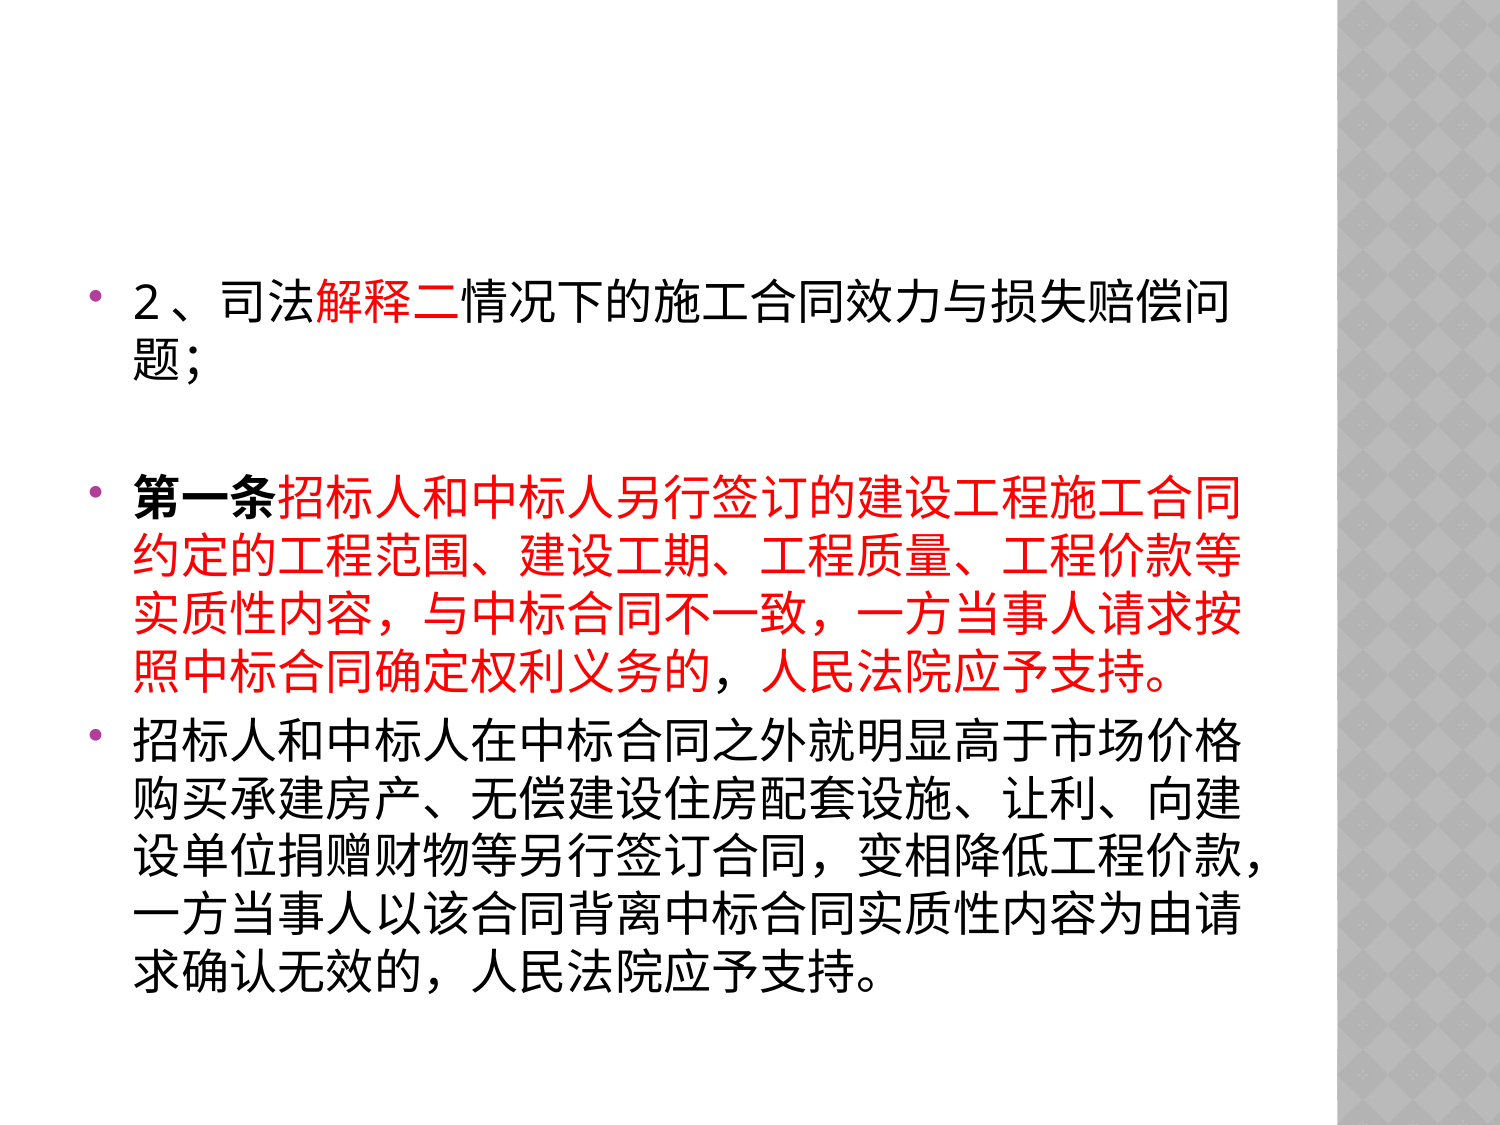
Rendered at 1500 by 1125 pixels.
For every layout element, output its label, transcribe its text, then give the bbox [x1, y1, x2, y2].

list 2、司法解释二情况下的施工合同效力与损失赔偿问题； 第一条招标人和中标人另行签订的建设工程施工合同约定的工程范围、建设工期、工程质量、工程价款等实质性内容，与中标合同不一致，一方当事人请求按照中标合同确定权利义务的，人民法院应予支持。 招标人和中标人在中标合同之外就明显高于市场价格购买承建房产、无偿建设住房配套设施、让利、向建设单位捐赠财物等另行签订合同，变相降低工程价款，一方当事人以该合同背离中标合同实质性内容为由请求确认无效的，人民法院应予支持。 [75, 264, 1263, 1059]
